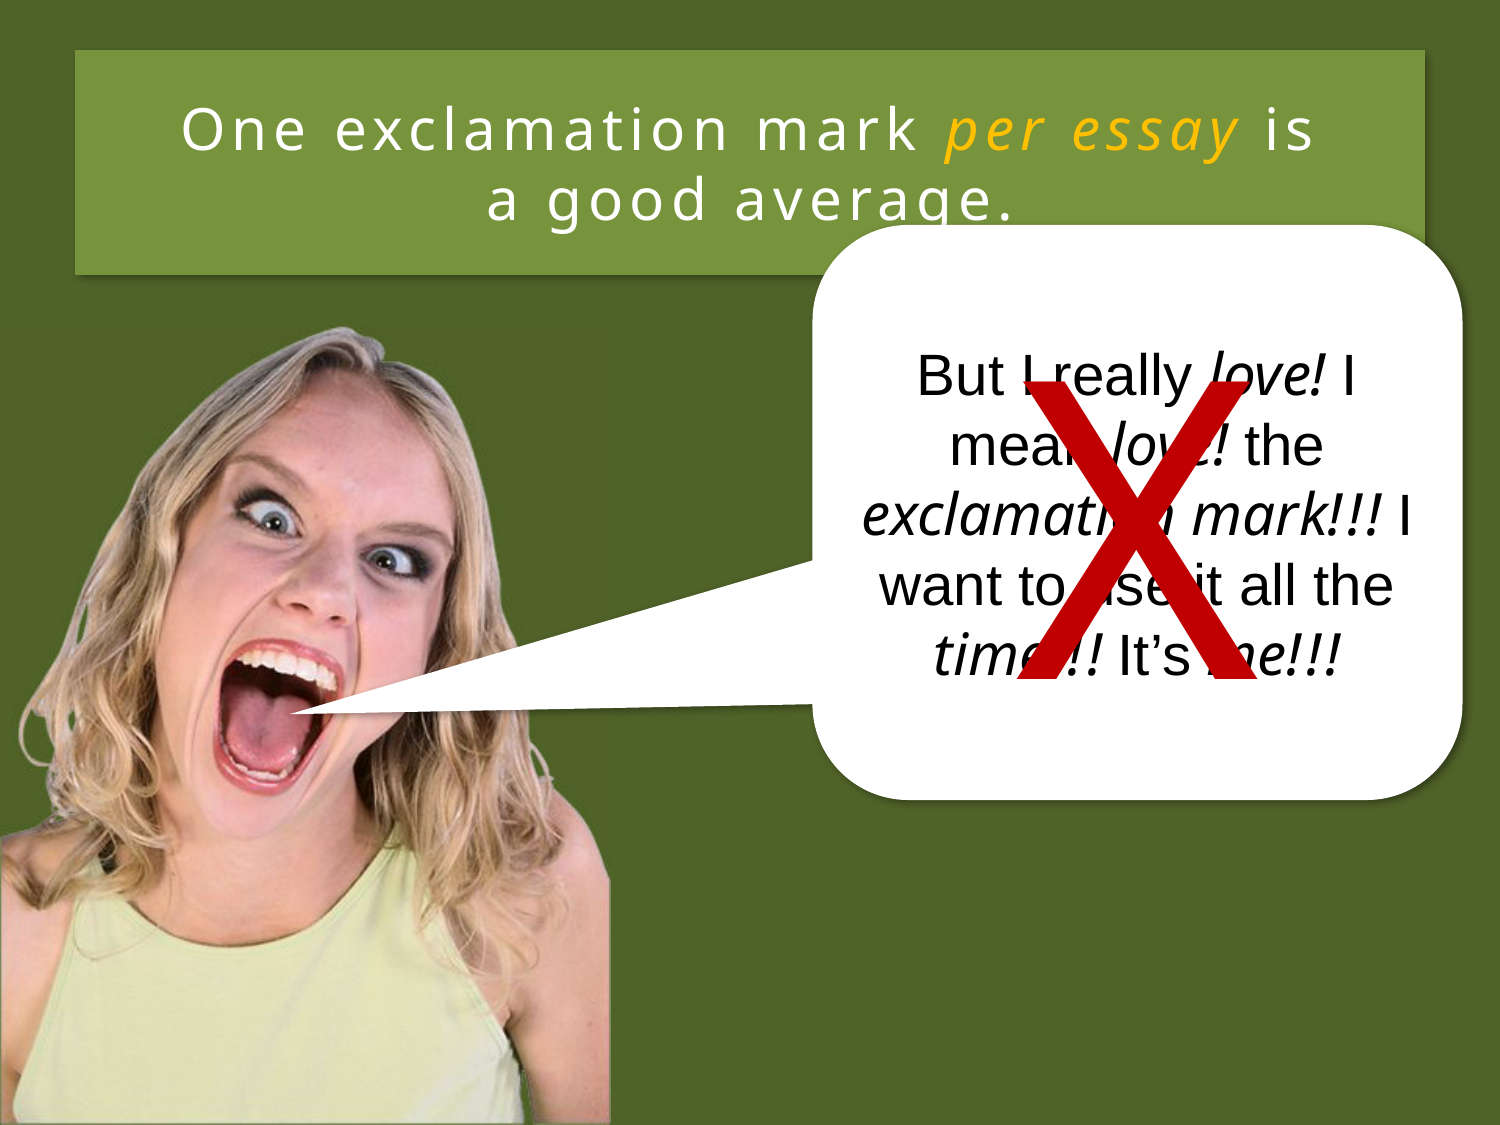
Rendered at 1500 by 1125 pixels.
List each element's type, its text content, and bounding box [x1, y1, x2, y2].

text_box But I really love! I mean love! the exclamation mark! ! ! I want to use it all the time! ! ! It’s me! ! ! [615, 303, 812, 723]
picture [0, 324, 612, 1125]
text_box X [812, 224, 1463, 800]
title One exclamation mark per essay is a good average. [75, 50, 1425, 275]
